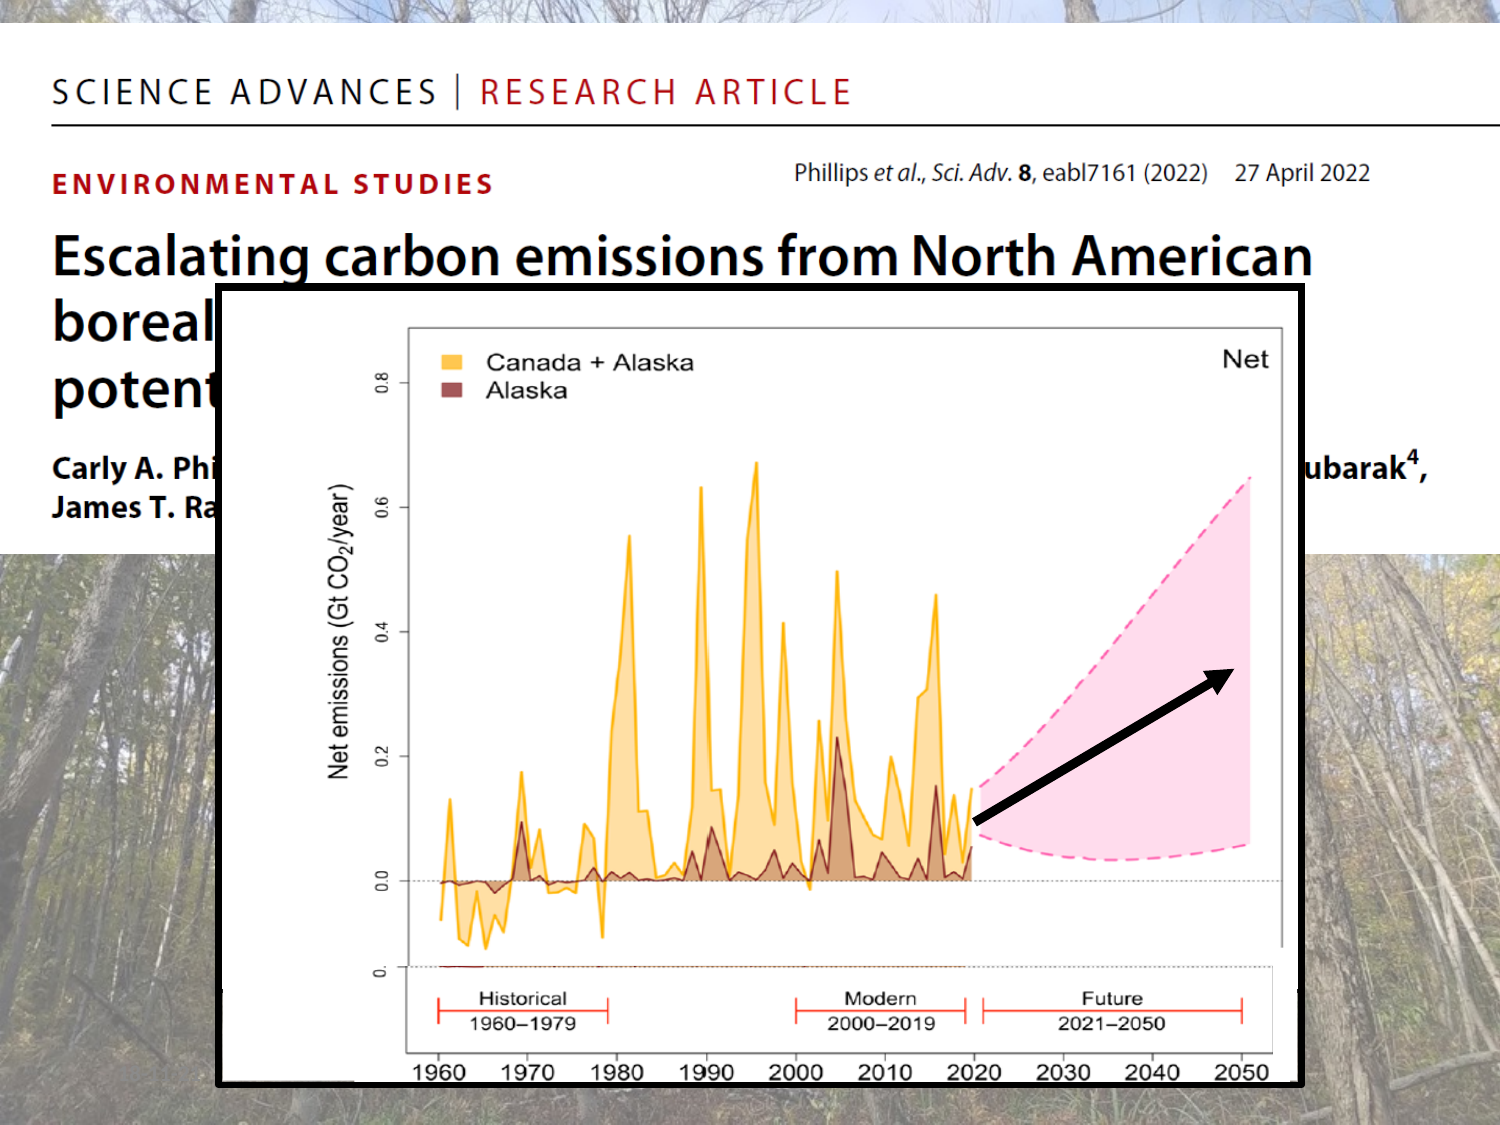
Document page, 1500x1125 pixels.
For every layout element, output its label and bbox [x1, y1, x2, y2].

list [0, 23, 1500, 554]
picture [746, 136, 1440, 201]
text_box [218, 286, 1302, 1086]
picture [0, 0, 1500, 23]
slide_number [102, 1042, 441, 1102]
picture [0, 554, 1500, 1125]
text_box [974, 668, 1235, 823]
